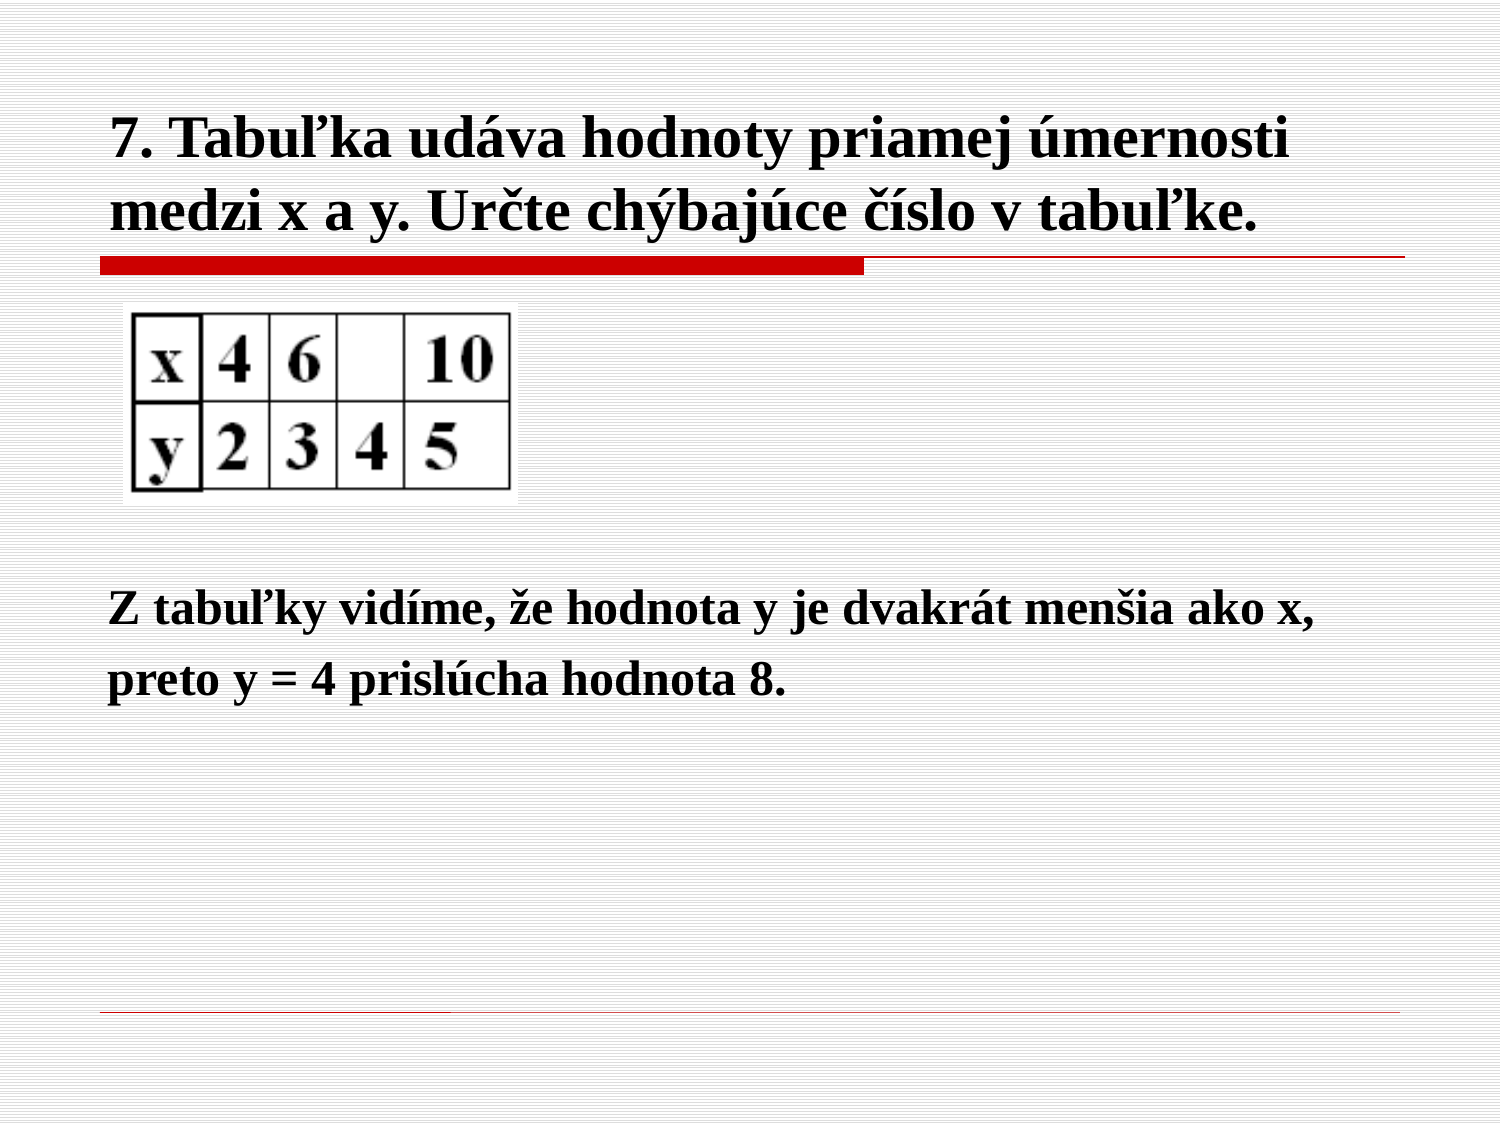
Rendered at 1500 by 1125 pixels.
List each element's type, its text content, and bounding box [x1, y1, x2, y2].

picture [123, 302, 518, 504]
title 7. Tabuľka udáva hodnoty priamej úmernosti medzi x a y. Určte chýbajúce číslo v tabuľke. [94, 50, 1407, 250]
list Z tabuľky vidíme, že hodnota y je dvakrát menšia ako x, preto y = 4 prislúcha hodnota 8. [92, 287, 1406, 988]
